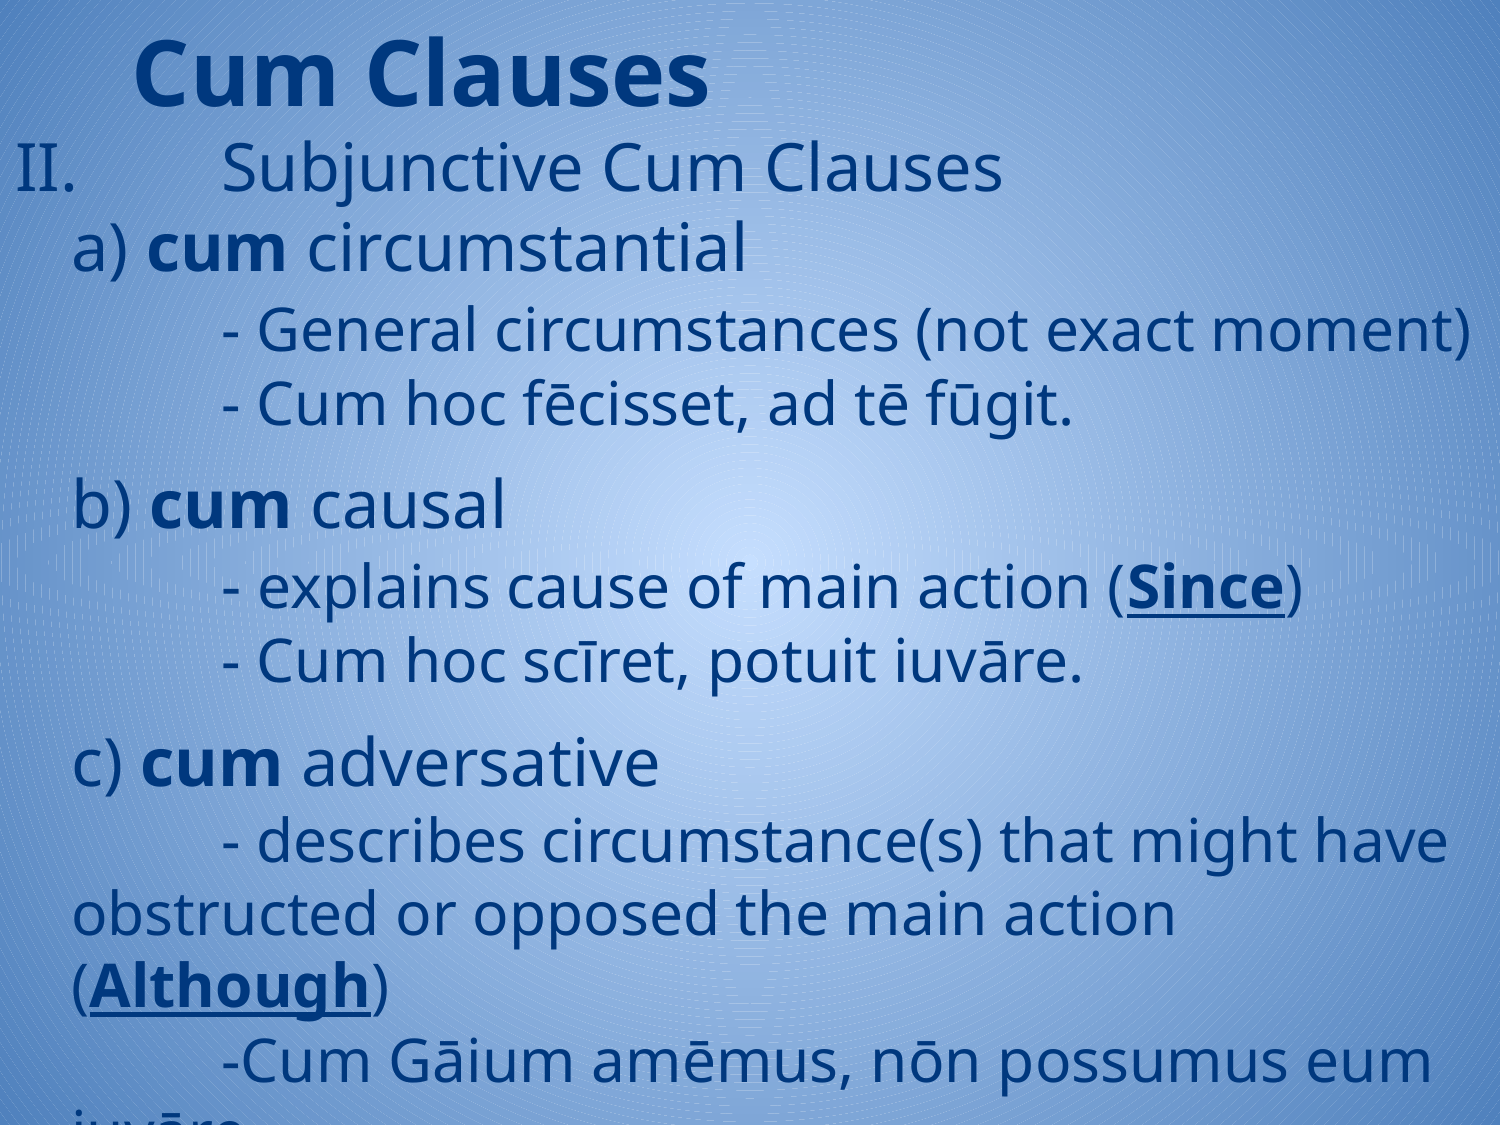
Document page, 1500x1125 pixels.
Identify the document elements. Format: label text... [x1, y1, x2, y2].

list II. Subjunctive Cum Clauses a) cum circumstantial - General circumstances (not exact moment) - Cum hoc fēcisset, ad tē fūgit. b) cum causal - explains cause of main action (Since) - Cum hoc scīret, potuit iuvāre. c) cum adversative - describes circumstance(s) that might have obstructed or opposed the main action (Although) -Cum Gāium amēmus, nōn possumus eum iuvāre. [0, 110, 1500, 1047]
title Cum Clauses [75, 0, 1425, 110]
